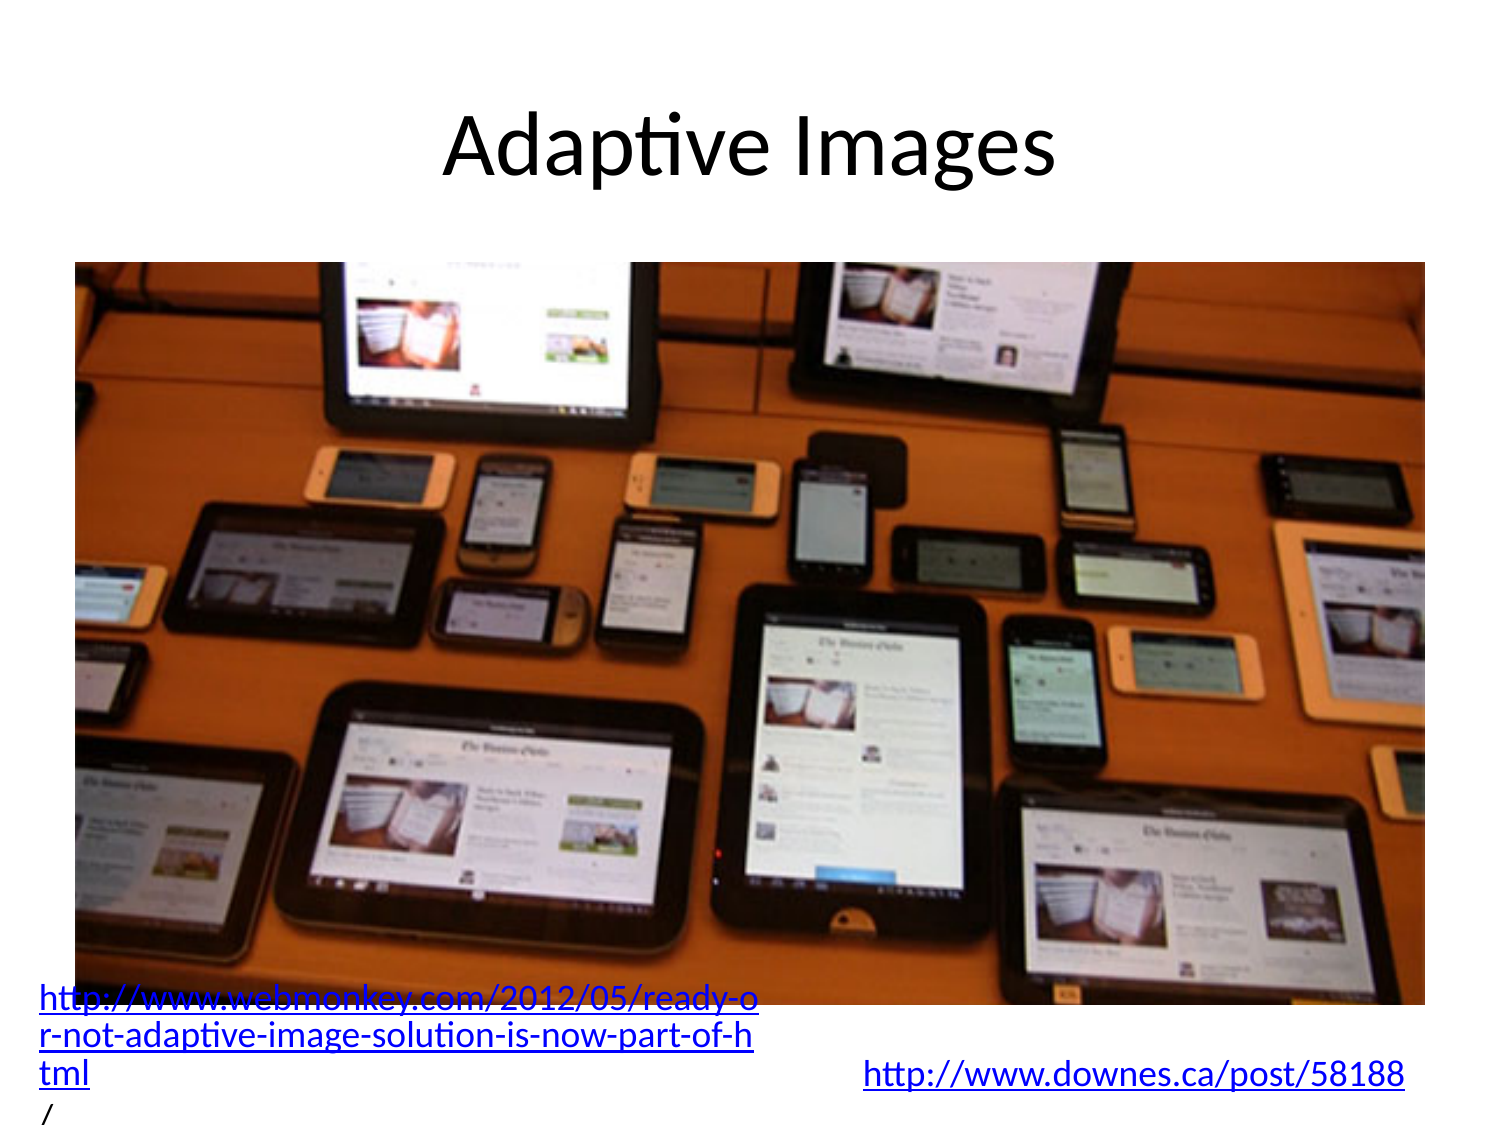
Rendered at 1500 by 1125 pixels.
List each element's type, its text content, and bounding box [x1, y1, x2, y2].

title Adaptive Images [75, 45, 1425, 233]
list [74, 262, 1426, 1006]
text_box http://www.webmonkey.com/2012/05/ready-or-not-adaptive-image-solution-is-now-part-of-html/ [24, 965, 775, 1071]
text_box http://www.downes.ca/post/58188 [848, 1041, 1421, 1101]
